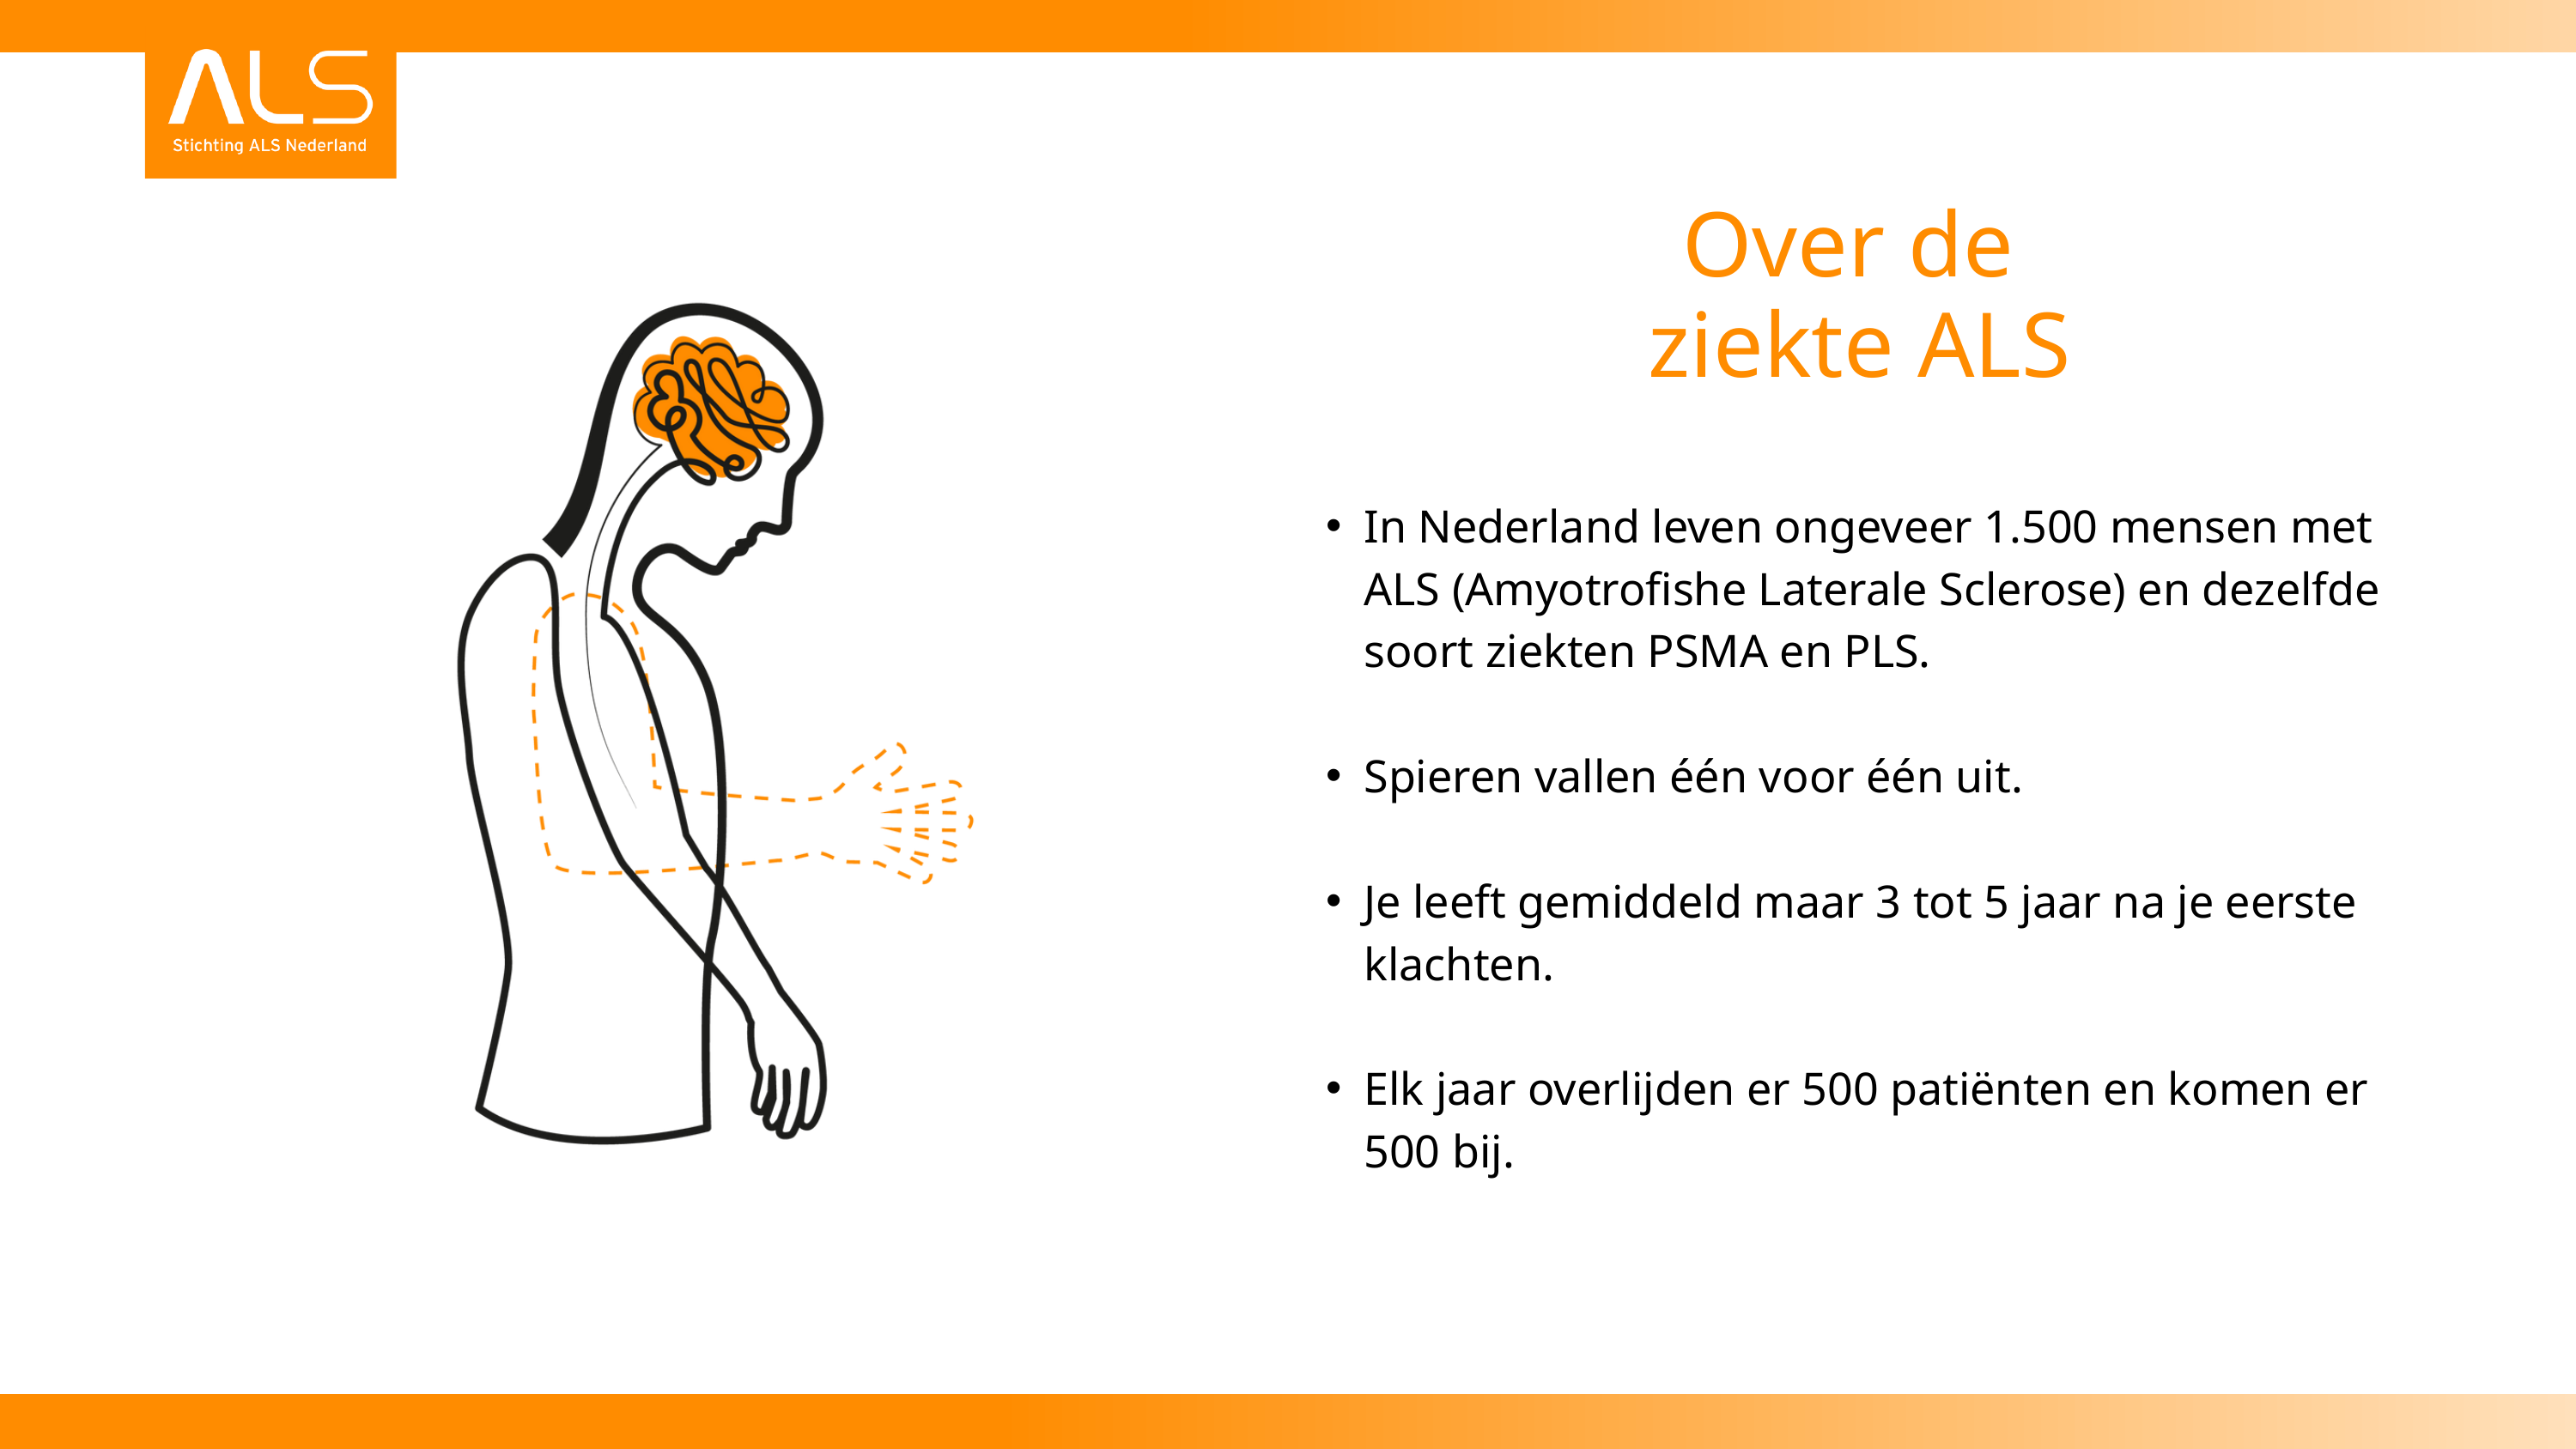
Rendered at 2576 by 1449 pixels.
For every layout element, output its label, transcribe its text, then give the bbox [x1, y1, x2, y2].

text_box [1175, 0, 2576, 53]
text_box Over de ziekte ALS [1288, 194, 2432, 396]
text_box [144, 62, 397, 179]
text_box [994, 1393, 2576, 1449]
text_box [0, 1393, 994, 1449]
text_box In Nederland leven ongeveer 1.500 mensen met ALS (Amyotrofishe Laterale Sclerose) en dezelfde soort ziekten PSMA en PLS. Spieren vallen één voor één uit. Je leeft gemiddeld maar 3 tot 5 jaar na je eerste klachten. Elk jaar overlijden er 500 patiënten en komen er 500 bij​. [1288, 488, 2432, 1303]
text_box [307, 178, 1057, 1274]
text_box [0, 0, 1173, 53]
